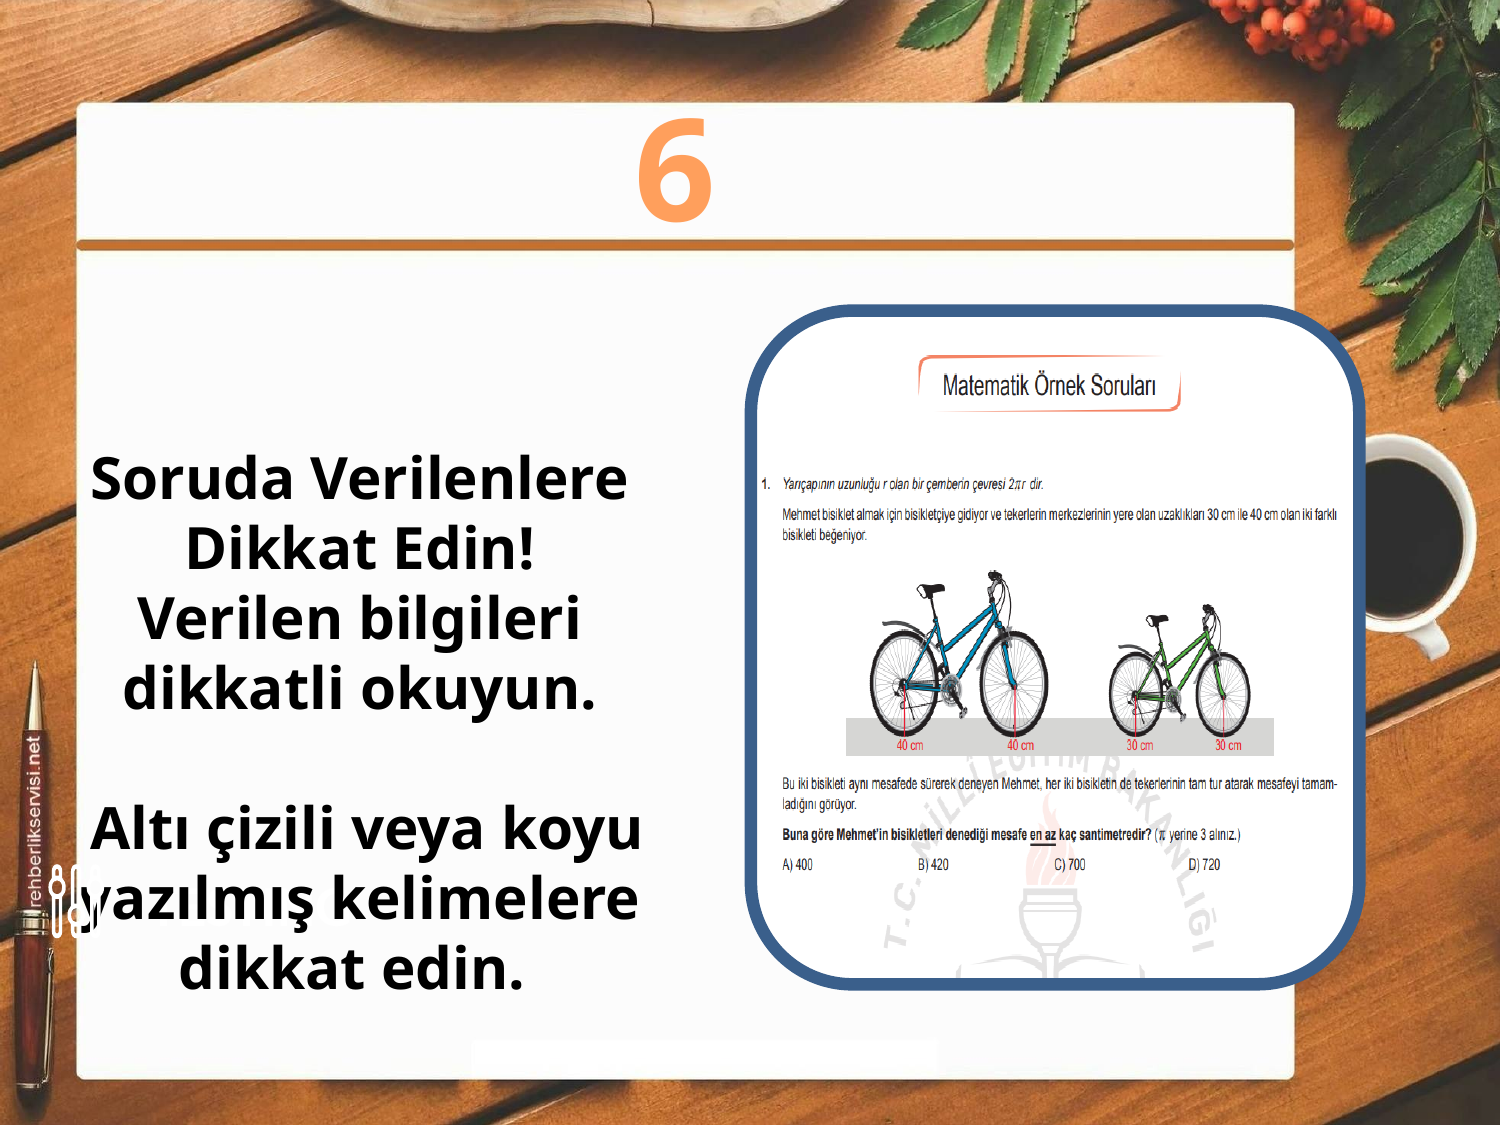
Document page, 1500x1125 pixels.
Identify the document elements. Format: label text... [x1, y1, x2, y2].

title 6 [0, 70, 1350, 258]
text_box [48, 863, 105, 939]
picture [0, 0, 1500, 1125]
text_box [748, 308, 1362, 987]
text_box Soruda Verilenlere Dikkat Edin! Verilen bilgileri dikkatli okuyun. Altı çizili veya koyu yazılmış kelimelere dikkat edin. [4, 433, 715, 1009]
